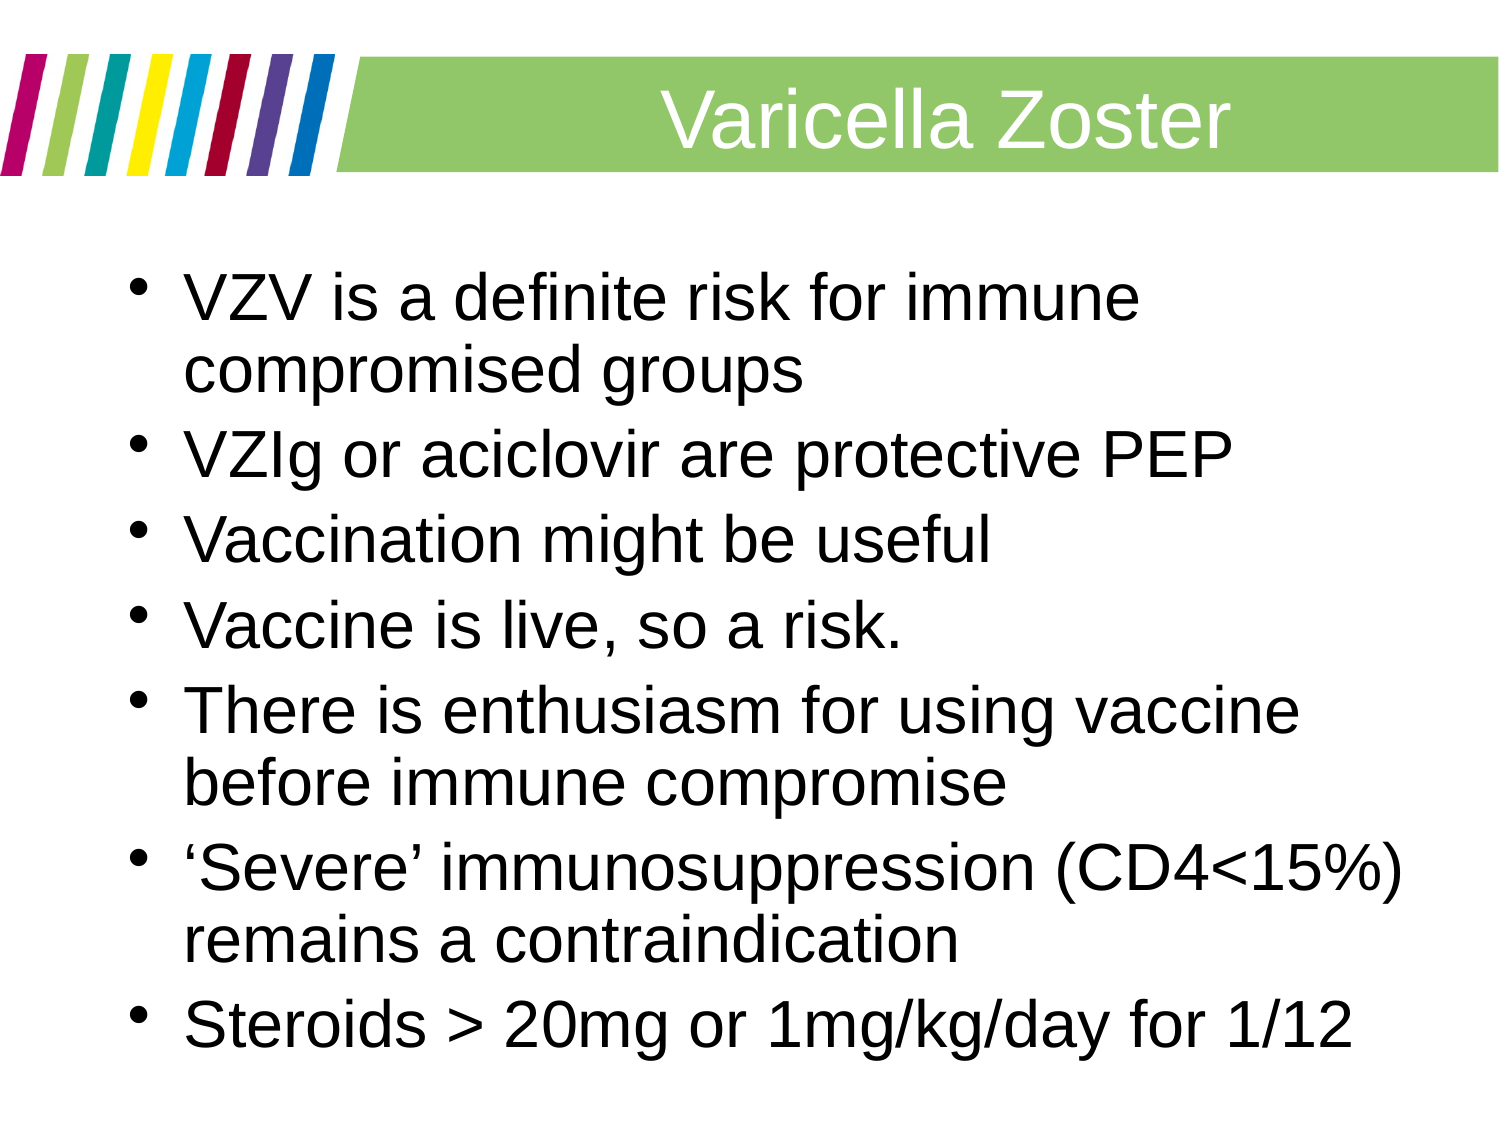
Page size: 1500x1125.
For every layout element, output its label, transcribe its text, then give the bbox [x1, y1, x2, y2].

picture [186, 54, 335, 176]
list VZV is a definite risk for immune compromised groups VZIg or aciclovir are protective PEP Vaccination might be useful Vaccine is live, so a risk. There is enthusiasm for using vaccine before immune compromise ‘Severe’ immunosuppression (CD4<15%) remains a contraindication Steroids > 20mg or 1mg/kg/day for 1/12 [112, 255, 1452, 1080]
title Varicella Zoster [395, 54, 1499, 176]
picture [0, 54, 190, 176]
